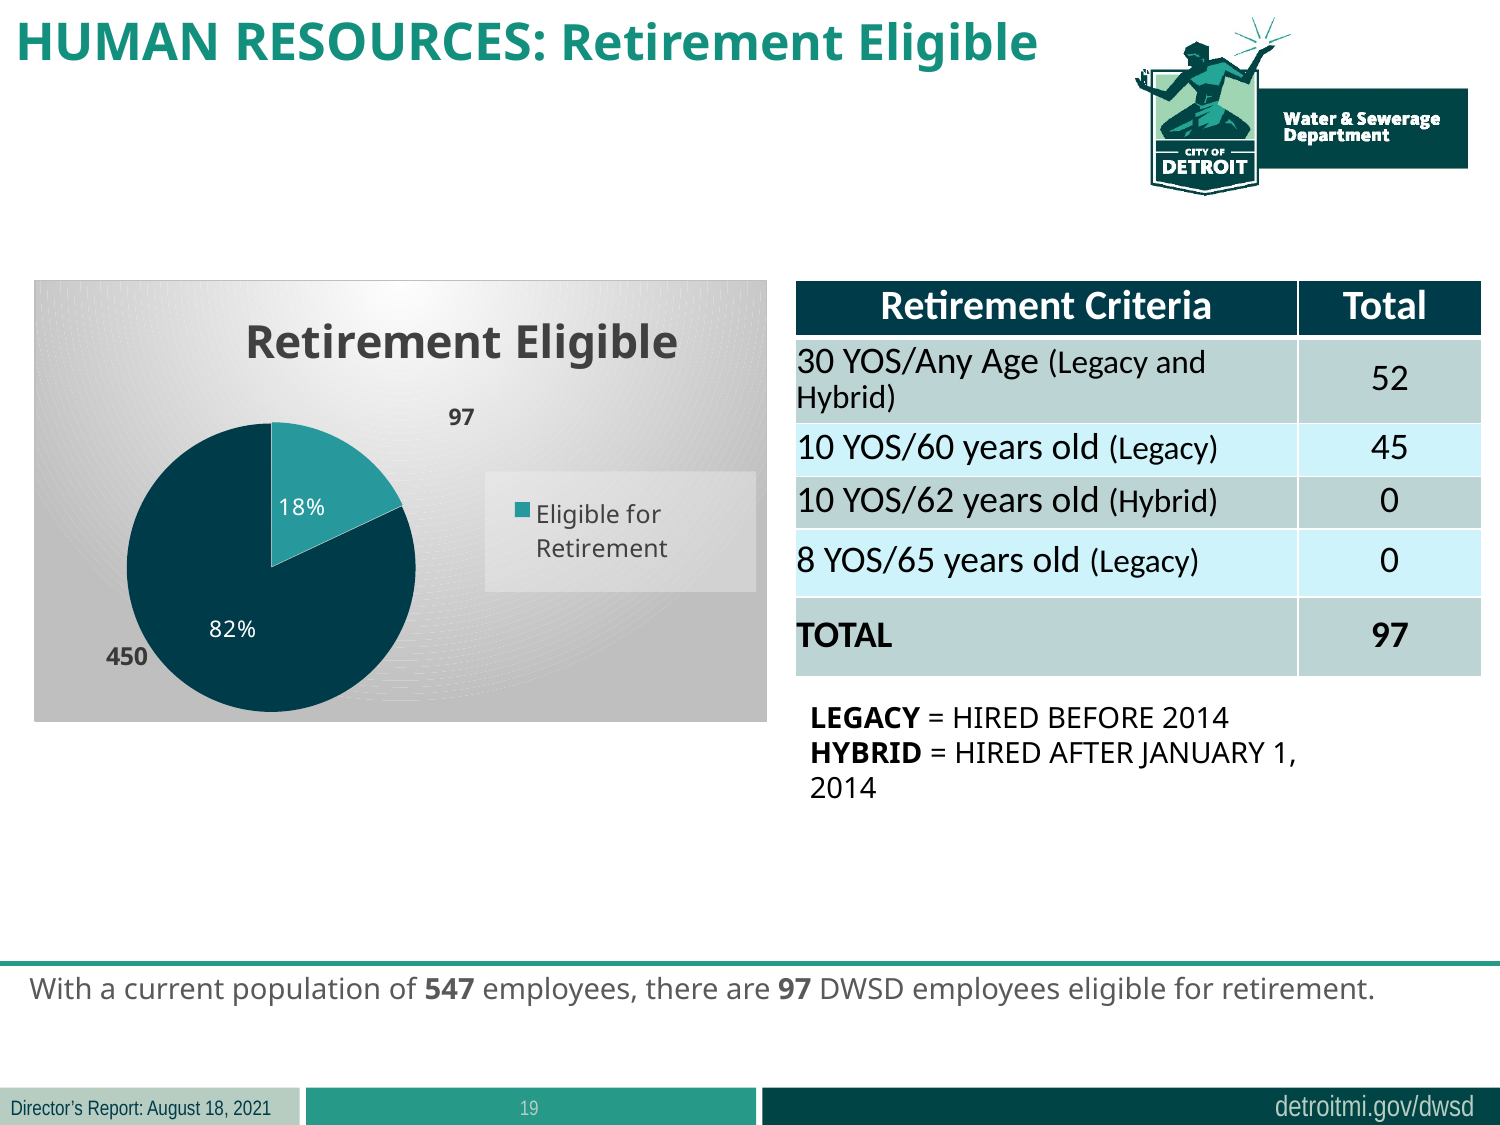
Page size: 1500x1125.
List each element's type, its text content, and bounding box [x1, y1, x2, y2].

text_box With a current population of 547 employees, there are 97 DWSD employees eligible for retirement. [14, 966, 1500, 1014]
table_cell 8 YOS/65 years old (Legacy) [796, 530, 1297, 596]
text_box HUMAN RESOURCES: Retirement Eligible [0, 0, 1139, 116]
table_cell 97 [1299, 598, 1481, 676]
text_box LEGACY = HIRED BEFORE 2014 HYBRID = HIRED AFTER JANUARY 1, 2014 [795, 691, 1357, 812]
chart [34, 279, 768, 722]
table_header Total [1299, 281, 1481, 335]
slide_number 19 [304, 1086, 755, 1125]
table_cell 0 [1299, 530, 1481, 596]
picture [1134, 14, 1473, 197]
table_cell 45 [1299, 424, 1481, 476]
table_cell 10 YOS/60 years old (Legacy) [796, 424, 1297, 476]
table_cell TOTAL [796, 598, 1297, 676]
table_cell 52 [1299, 340, 1481, 423]
table_cell 0 [1299, 477, 1481, 528]
table_cell 30 YOS/Any Age (Legacy and Hybrid) [796, 340, 1297, 423]
table_header Retirement Criteria [796, 281, 1297, 335]
table_cell 10 YOS/62 years old (Hybrid) [796, 477, 1297, 528]
